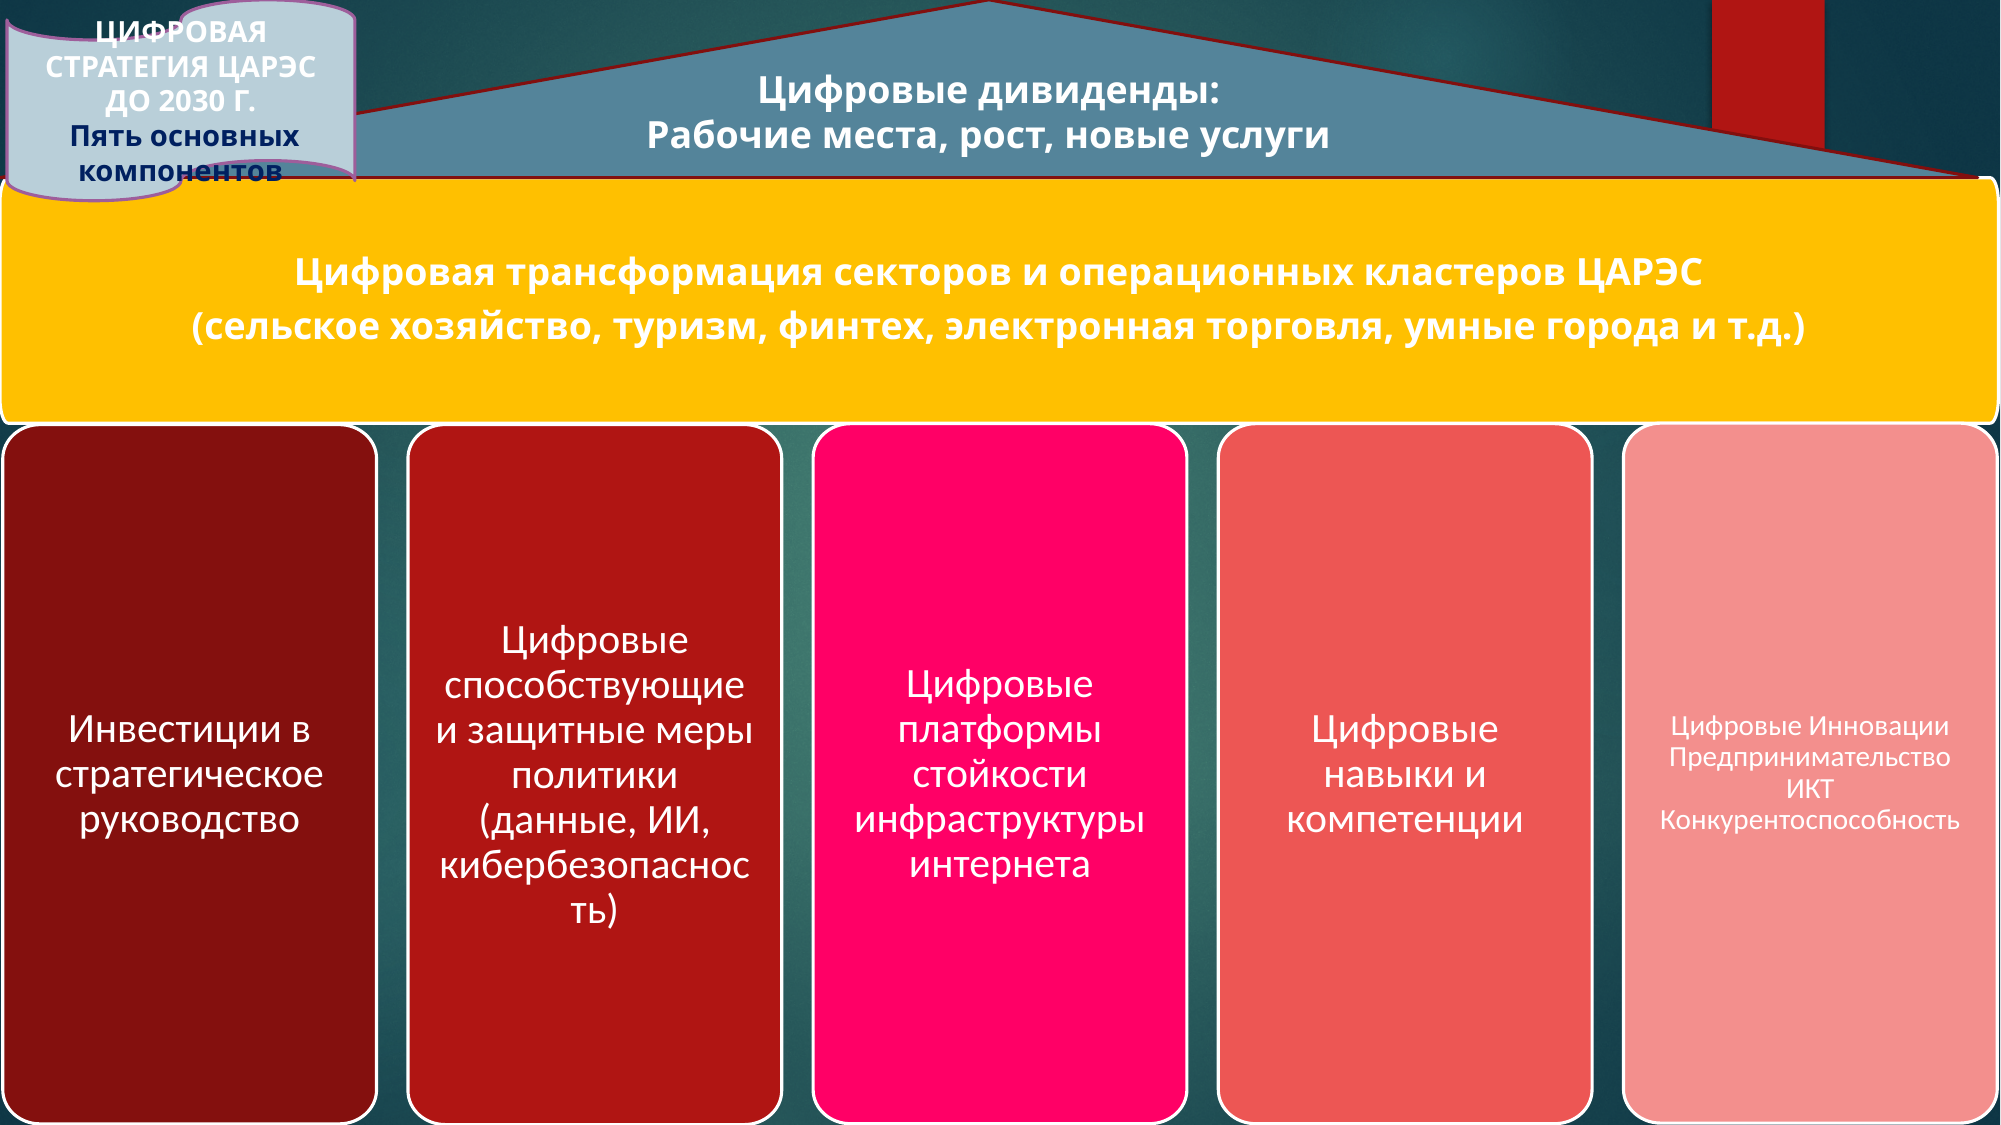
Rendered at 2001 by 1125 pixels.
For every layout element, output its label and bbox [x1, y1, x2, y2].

text_box [0, 0, 1999, 1125]
